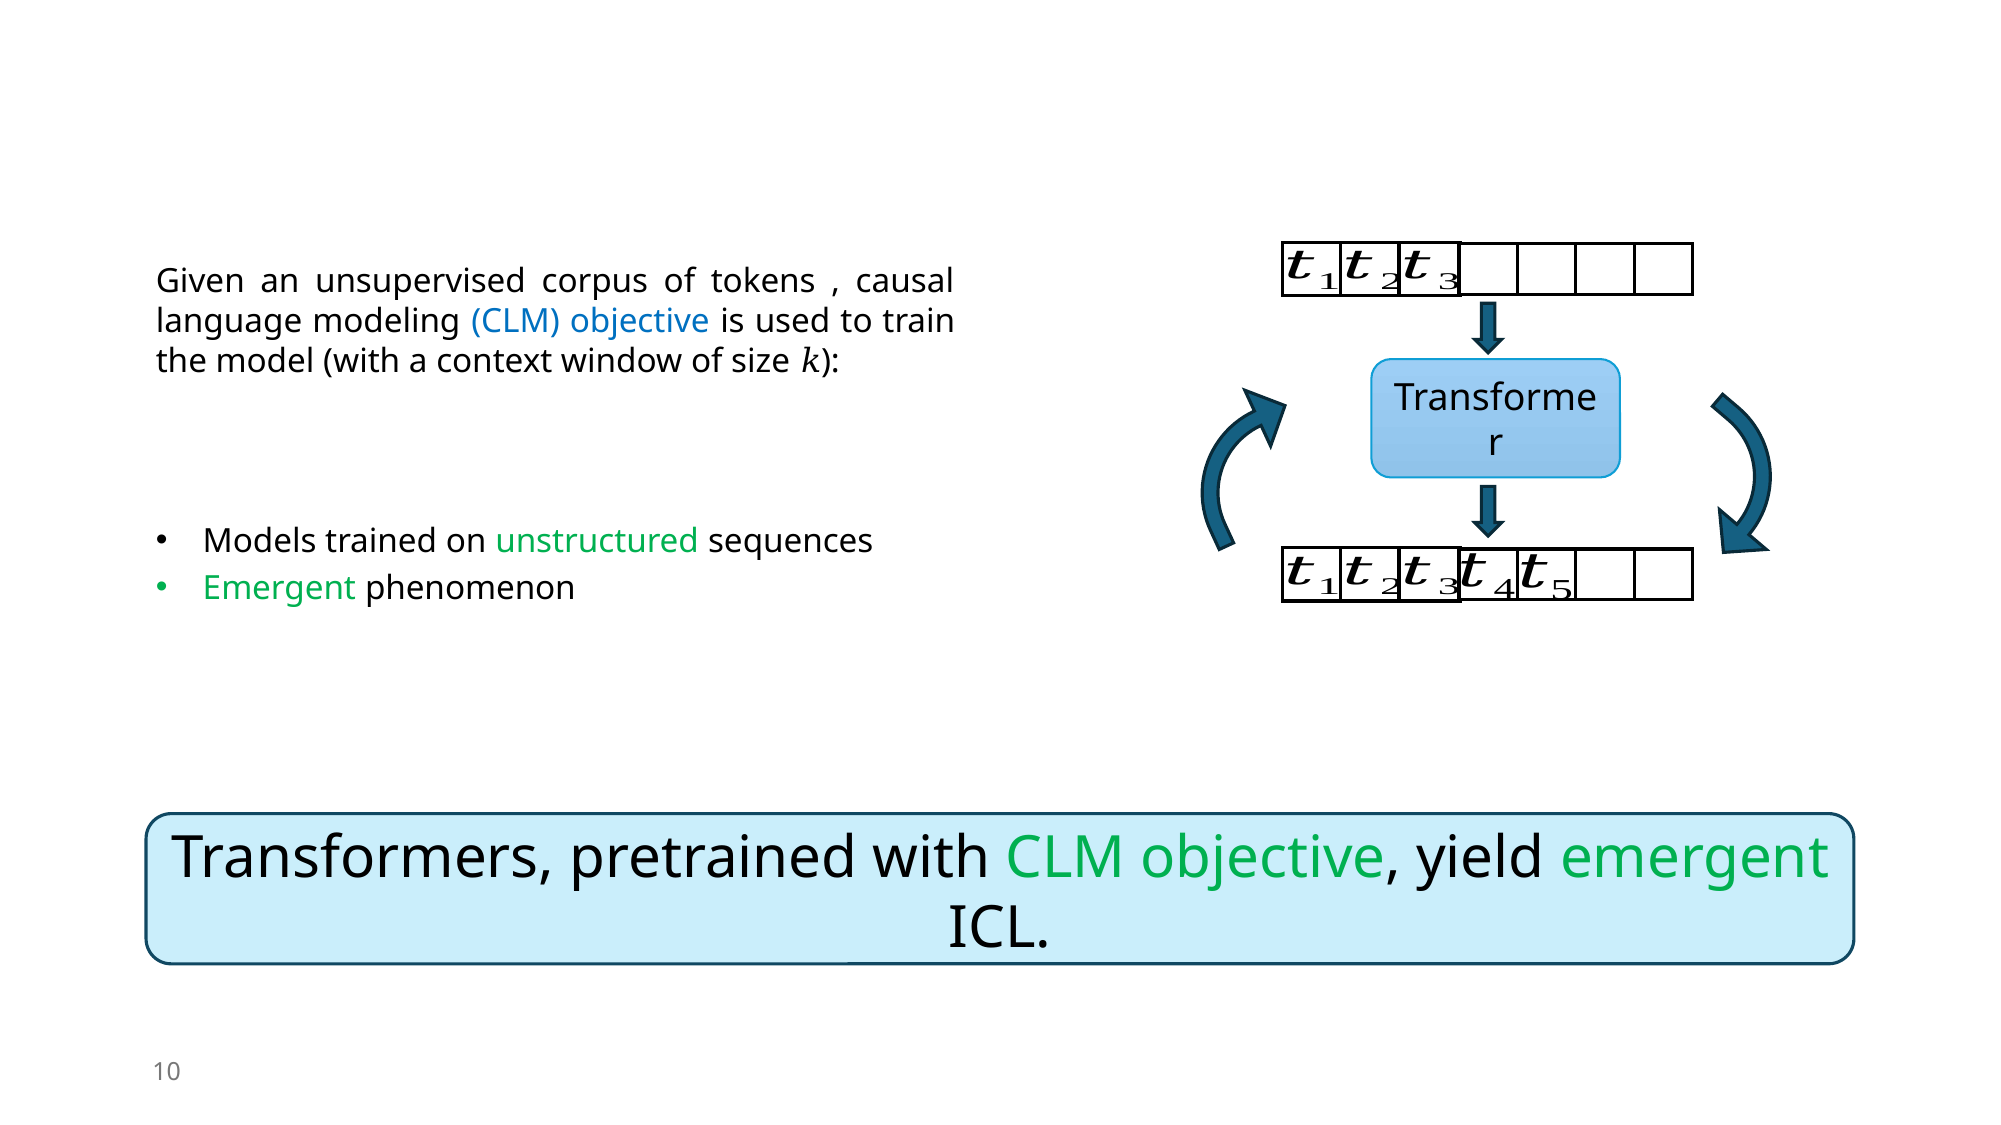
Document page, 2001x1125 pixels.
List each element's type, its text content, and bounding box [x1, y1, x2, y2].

text_box 10 [137, 1042, 588, 1103]
text_box [1457, 547, 1516, 601]
text_box [1200, 387, 1287, 552]
text_box [1574, 547, 1633, 601]
text_box Transformer [1370, 358, 1622, 479]
text_box [1574, 242, 1633, 296]
text_box [1633, 242, 1694, 296]
text_box [1710, 392, 1772, 555]
text_box [1457, 242, 1516, 296]
text_box [1470, 301, 1506, 356]
text_box [1470, 484, 1506, 539]
text_box [1633, 547, 1694, 601]
text_box [1516, 242, 1574, 296]
text_box Transformers, pretrained with CLM objective, yield emergent ICL. [144, 812, 1856, 966]
text_box [1516, 547, 1574, 601]
